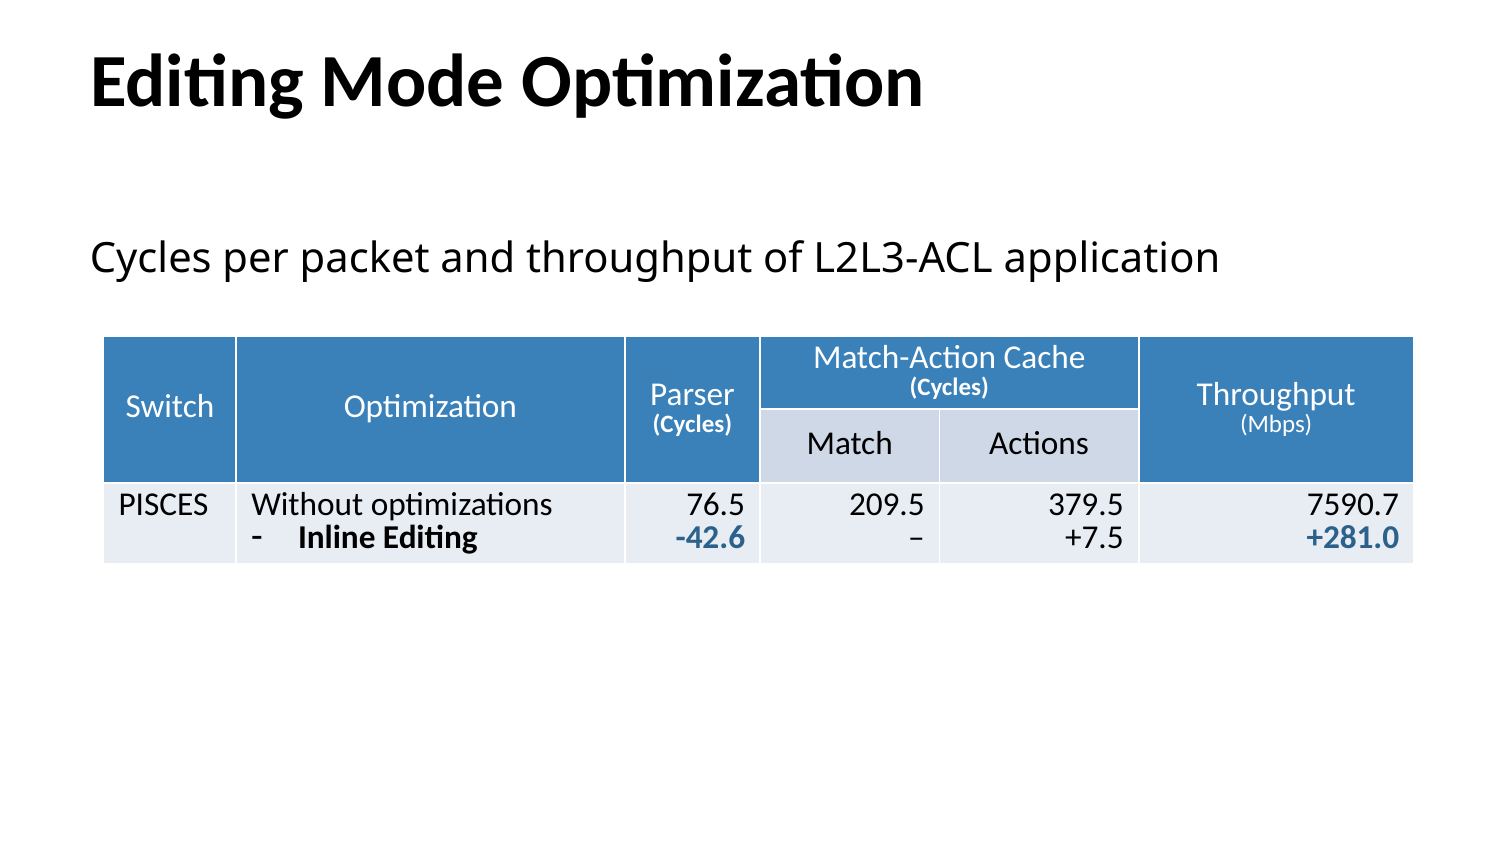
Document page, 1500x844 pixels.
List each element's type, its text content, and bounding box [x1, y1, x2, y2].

table_cell Without optimizations Inline Editing [237, 484, 624, 563]
table_cell 379.5 +7.5 [940, 484, 1138, 563]
table_cell 76.5 -42.6 [626, 484, 759, 563]
table_cell Actions [940, 410, 1138, 482]
table_cell Match [761, 410, 939, 482]
table_header Parser (Cycles) [626, 337, 759, 482]
table_header Throughput (Mbps) [1140, 337, 1413, 482]
table_header Optimization [237, 337, 624, 482]
text_box Editing Mode Optimization [74, 33, 1425, 137]
table_cell 7590.7 +281.0 [1140, 484, 1413, 563]
table_cell 209.5 – [761, 484, 939, 563]
text_box Cycles per packet and throughput of L2L3-ACL application [74, 223, 1294, 289]
table_header Match-Action Cache (Cycles) [761, 337, 1138, 408]
table_cell PISCES [104, 484, 235, 563]
table_header Switch [104, 337, 235, 482]
